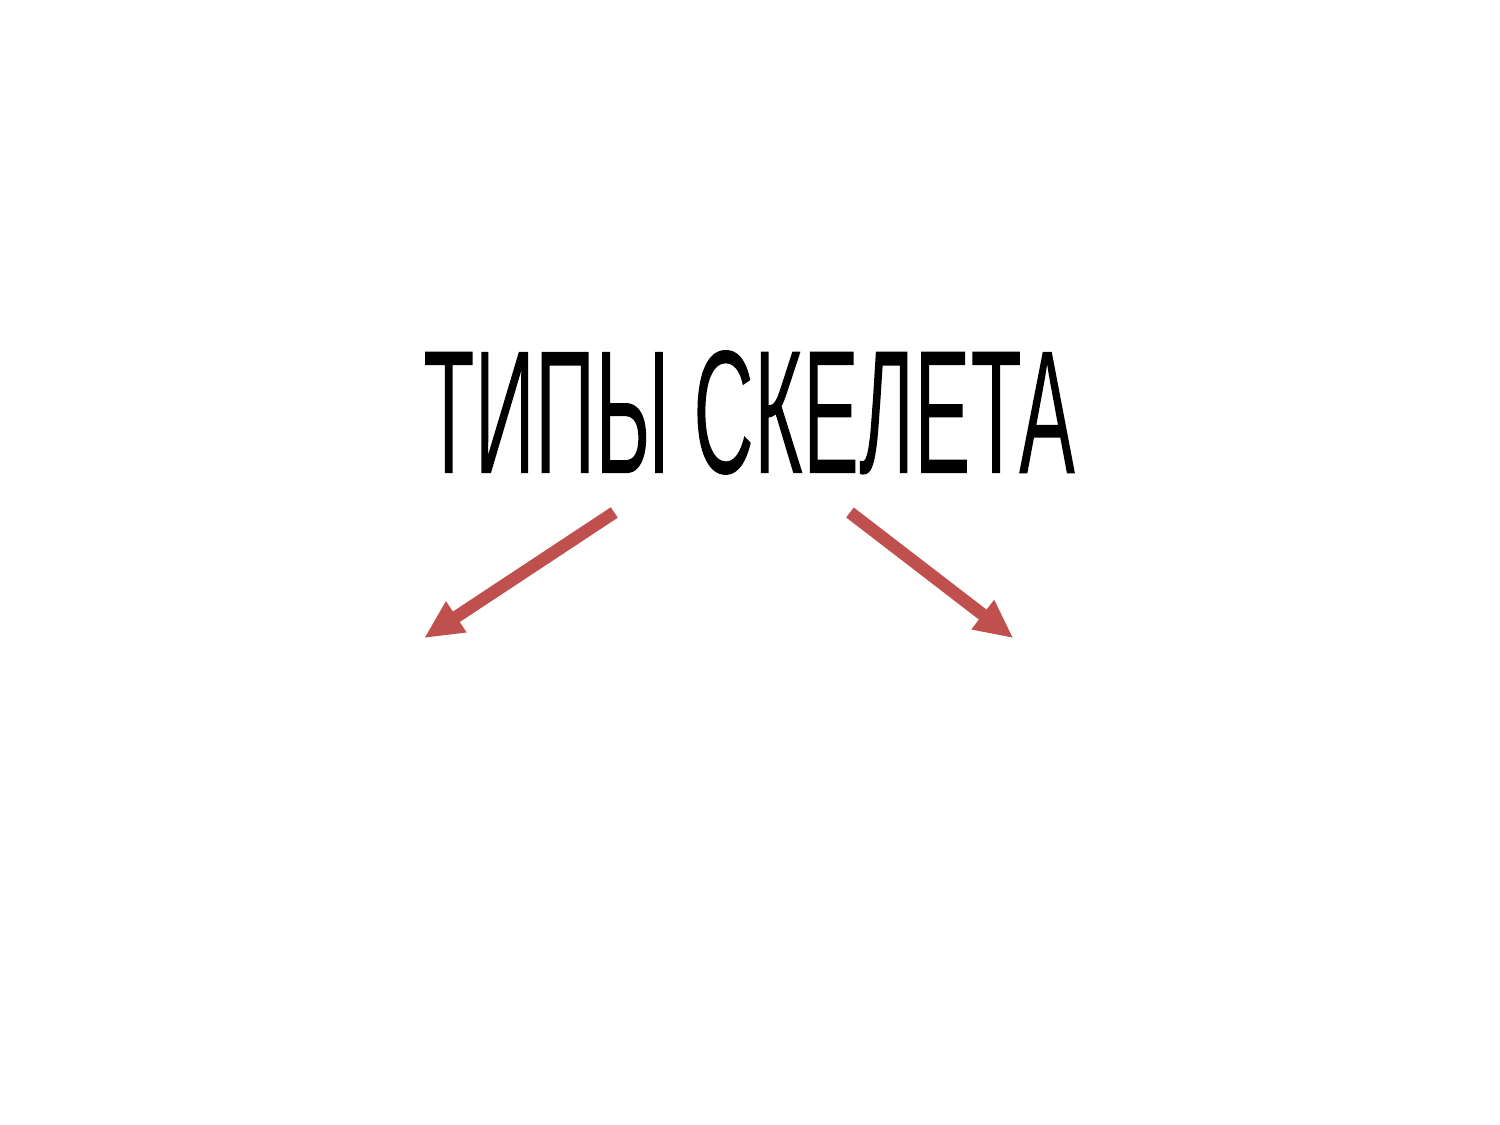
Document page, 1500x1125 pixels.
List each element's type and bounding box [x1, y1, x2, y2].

text_box [424, 512, 615, 638]
text_box [849, 512, 1013, 638]
